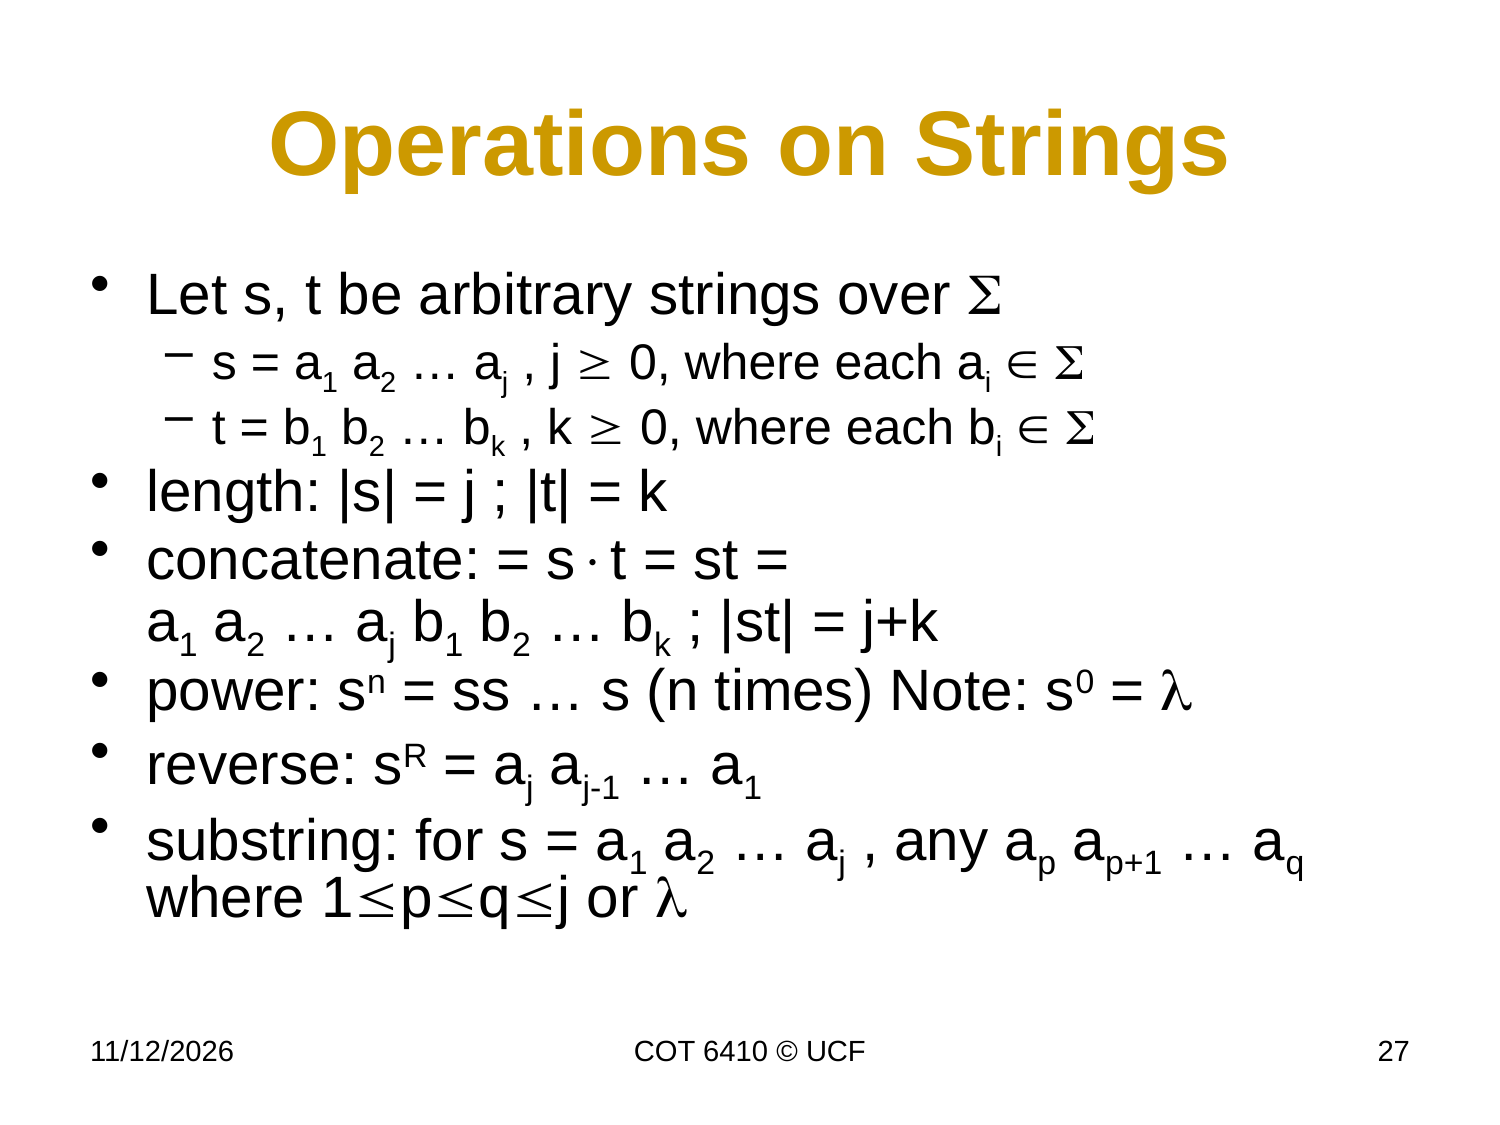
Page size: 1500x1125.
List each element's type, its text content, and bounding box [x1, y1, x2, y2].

list Let s, t be arbitrary strings over  s = a1 a2 … aj , j  0, where each ai   t = b1 b2 … bk , k  0, where each bi   length: |s| = j ; |t| = k concatenate: = st = st = a1 a2 … aj b1 b2 … bk ; |st| = j+k power: sn = ss … s (n times) Note: s0 =  reverse: sR = aj aj-1 … a1 substring: for s = a1 a2 … aj , any ap ap+1 … aq where 1pqj or  [75, 262, 1425, 1005]
title Operations on Strings [75, 45, 1425, 233]
slide_number 27 [1074, 1024, 1426, 1103]
footer COT 6410 © UCF [512, 1024, 988, 1103]
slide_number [74, 1024, 426, 1103]
